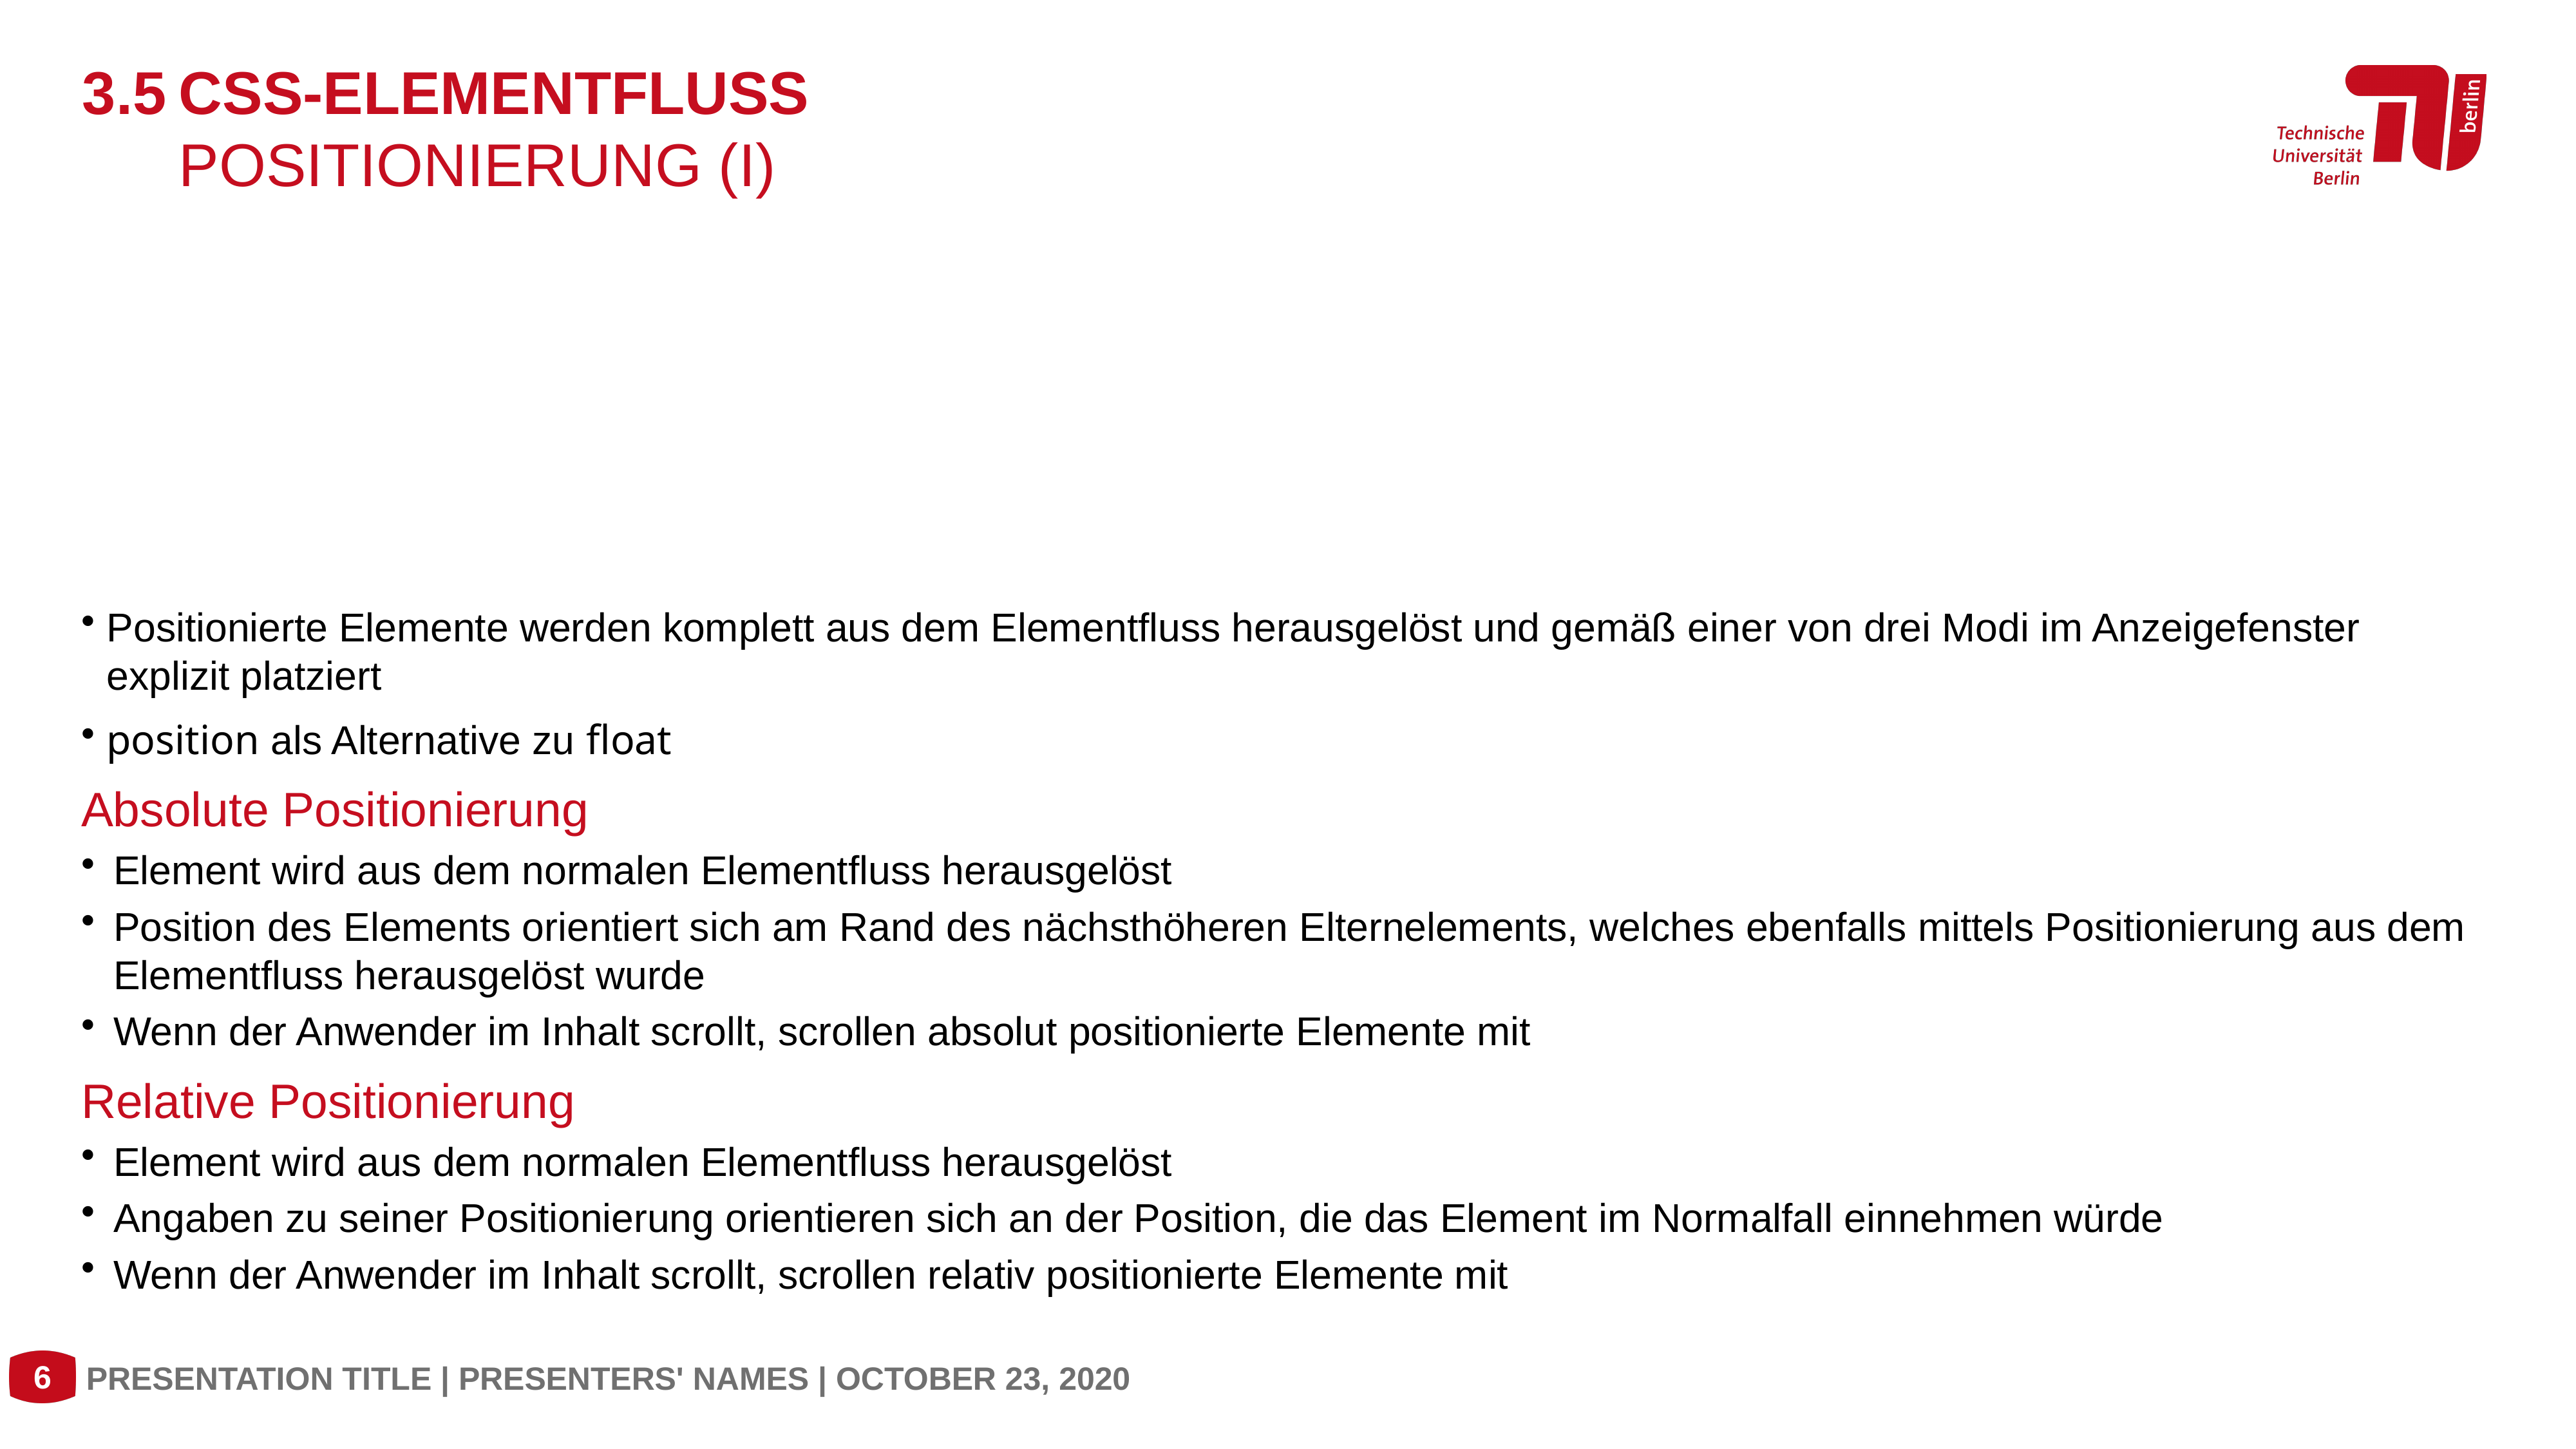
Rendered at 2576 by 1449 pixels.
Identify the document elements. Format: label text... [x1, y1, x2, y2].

slide_number 6 [11, 1346, 74, 1405]
text_box 3.5 CSS-Elementfluss Positionierung (I) [82, 53, 2245, 200]
text_box Positionierte Elemente werden komplett aus dem Elementfluss herausgelöst und gemäß einer von drei Modi im Anzeigefenster explizit platziert position als Alternative zu float Absolute Positionierung Element wird aus dem normalen Elementfluss herausgelöst Position des Elements orientiert sich am Rand des nächsthöheren Elternelements, welches ebenfalls mittels Positionierung aus dem Elementfluss herausgelöst wurde Wenn der Anwender im Inhalt scrollt, scrollen absolut positionierte Elemente mit Relative Positionierung Element wird aus dem normalen Elementfluss herausgelöst Angaben zu seiner Positionierung orientieren sich an der Position, die das Element im Normalfall einnehmen würde Wenn der Anwender im Inhalt scrollt, scrollen relativ positionierte Elemente mit [81, 315, 2485, 1297]
picture [2273, 65, 2486, 185]
